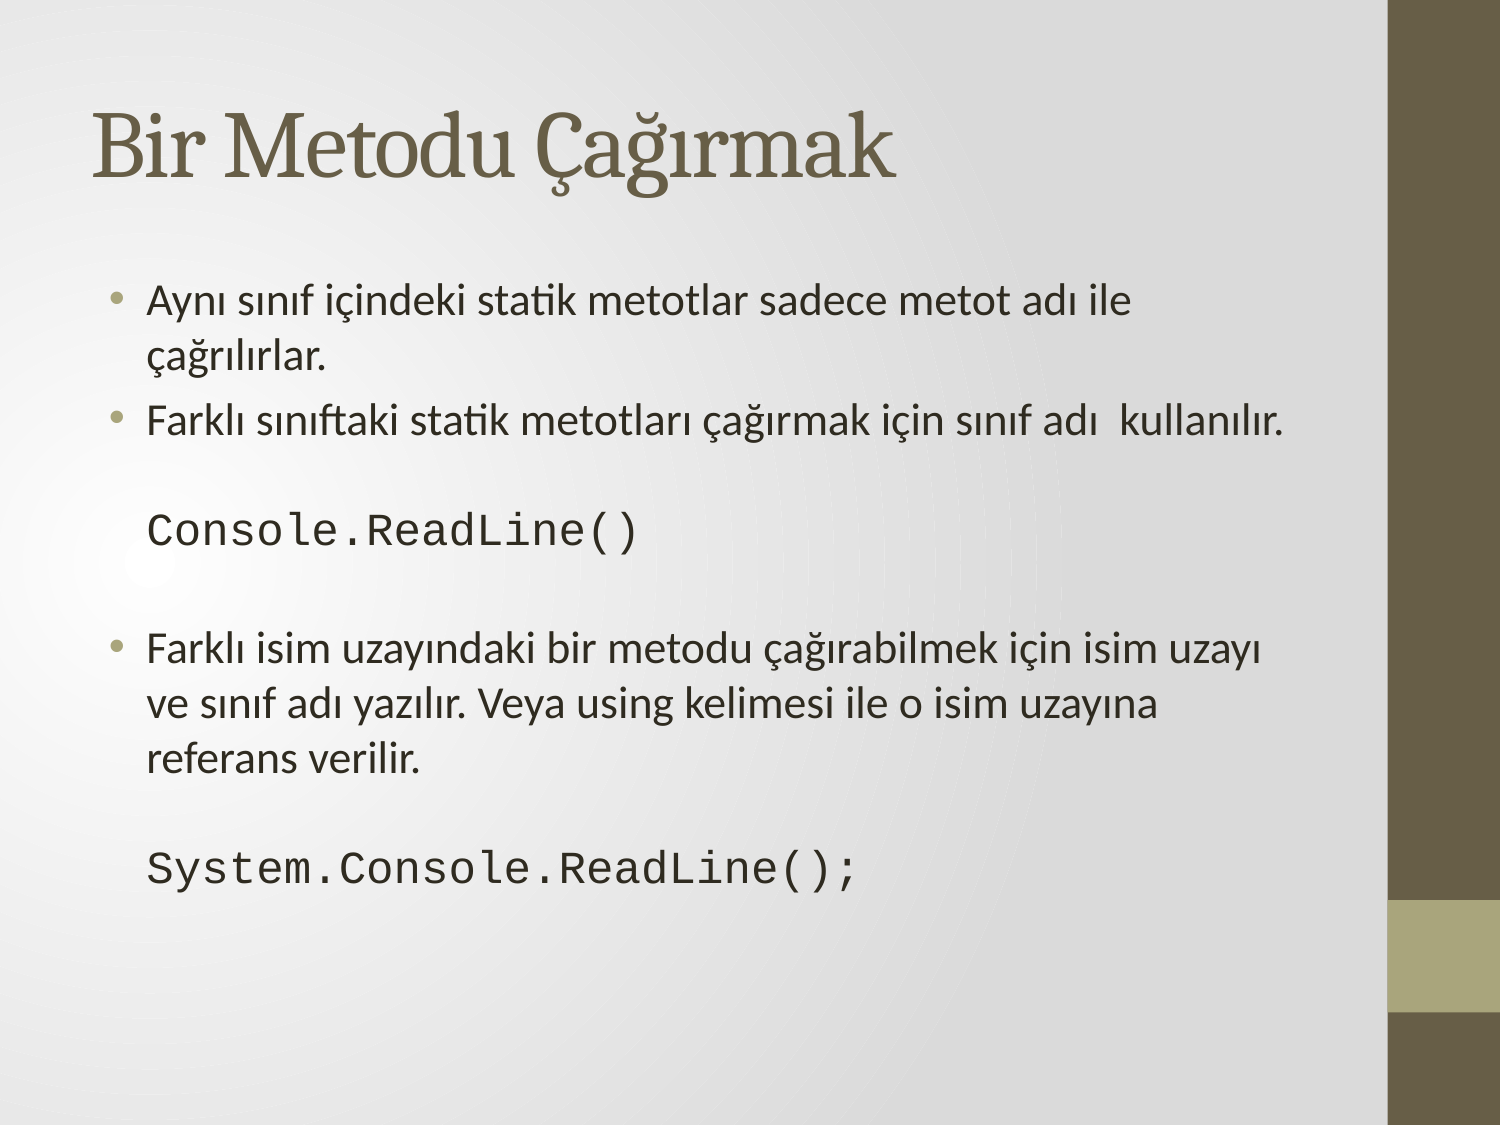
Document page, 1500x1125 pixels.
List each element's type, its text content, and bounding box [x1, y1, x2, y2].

list Aynı sınıf içindeki statik metotlar sadece metot adı ile çağrılırlar. Farklı sınıftaki statik metotları çağırmak için sınıf adı kullanılır. Console.ReadLine() Farklı isim uzayındaki bir metodu çağırabilmek için isim uzayı ve sınıf adı yazılır. Veya using kelimesi ile o isim uzayına referans verilir. System.Console.ReadLine(); [75, 262, 1325, 1050]
title Bir Metodu Çağırmak [75, 45, 1325, 233]
